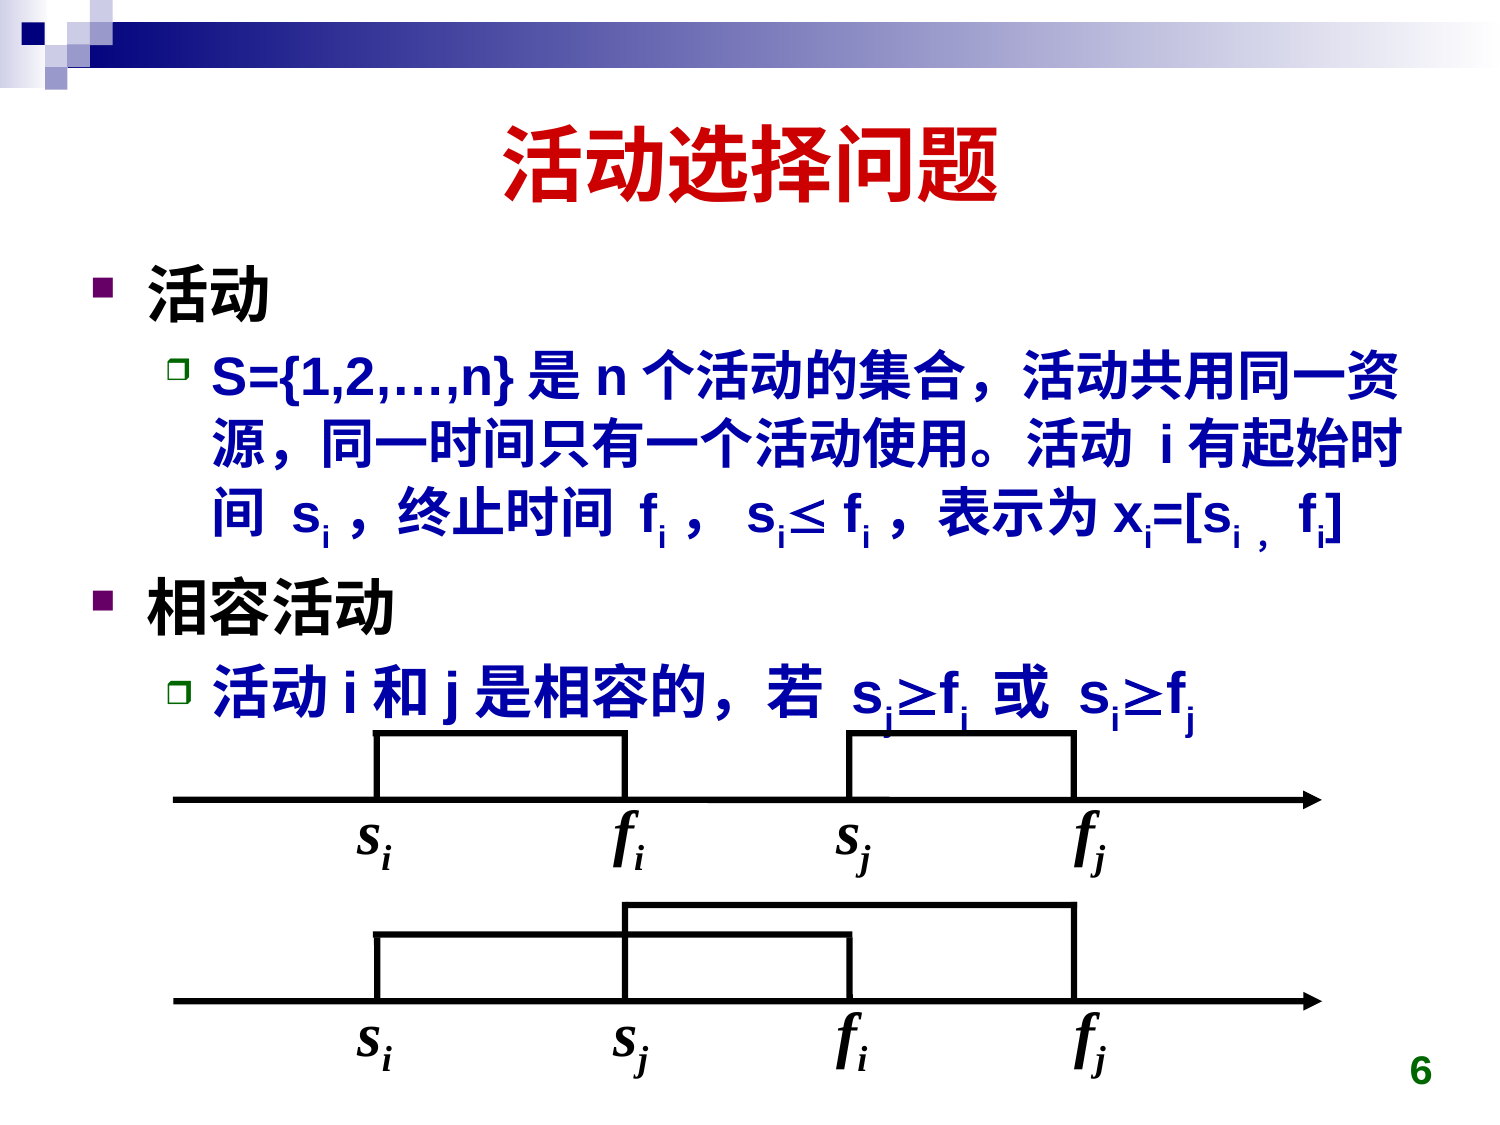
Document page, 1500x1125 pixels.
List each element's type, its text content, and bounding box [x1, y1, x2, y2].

title 活动选择问题 [75, 75, 1425, 243]
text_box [176, 904, 1323, 1078]
slide_number 6 [1098, 1025, 1449, 1100]
list 活动 S={1,2,…,n}是n个活动的集合，活动共用同一资源，同一时间只有一个活动使用。活动 i有起始时间 si，终止时间 fi，si fi，表示为xi=[si，fi] 相容活动 活动i和j是相容的，若 sjfi 或 sifj [75, 243, 1425, 1024]
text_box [175, 733, 1323, 876]
